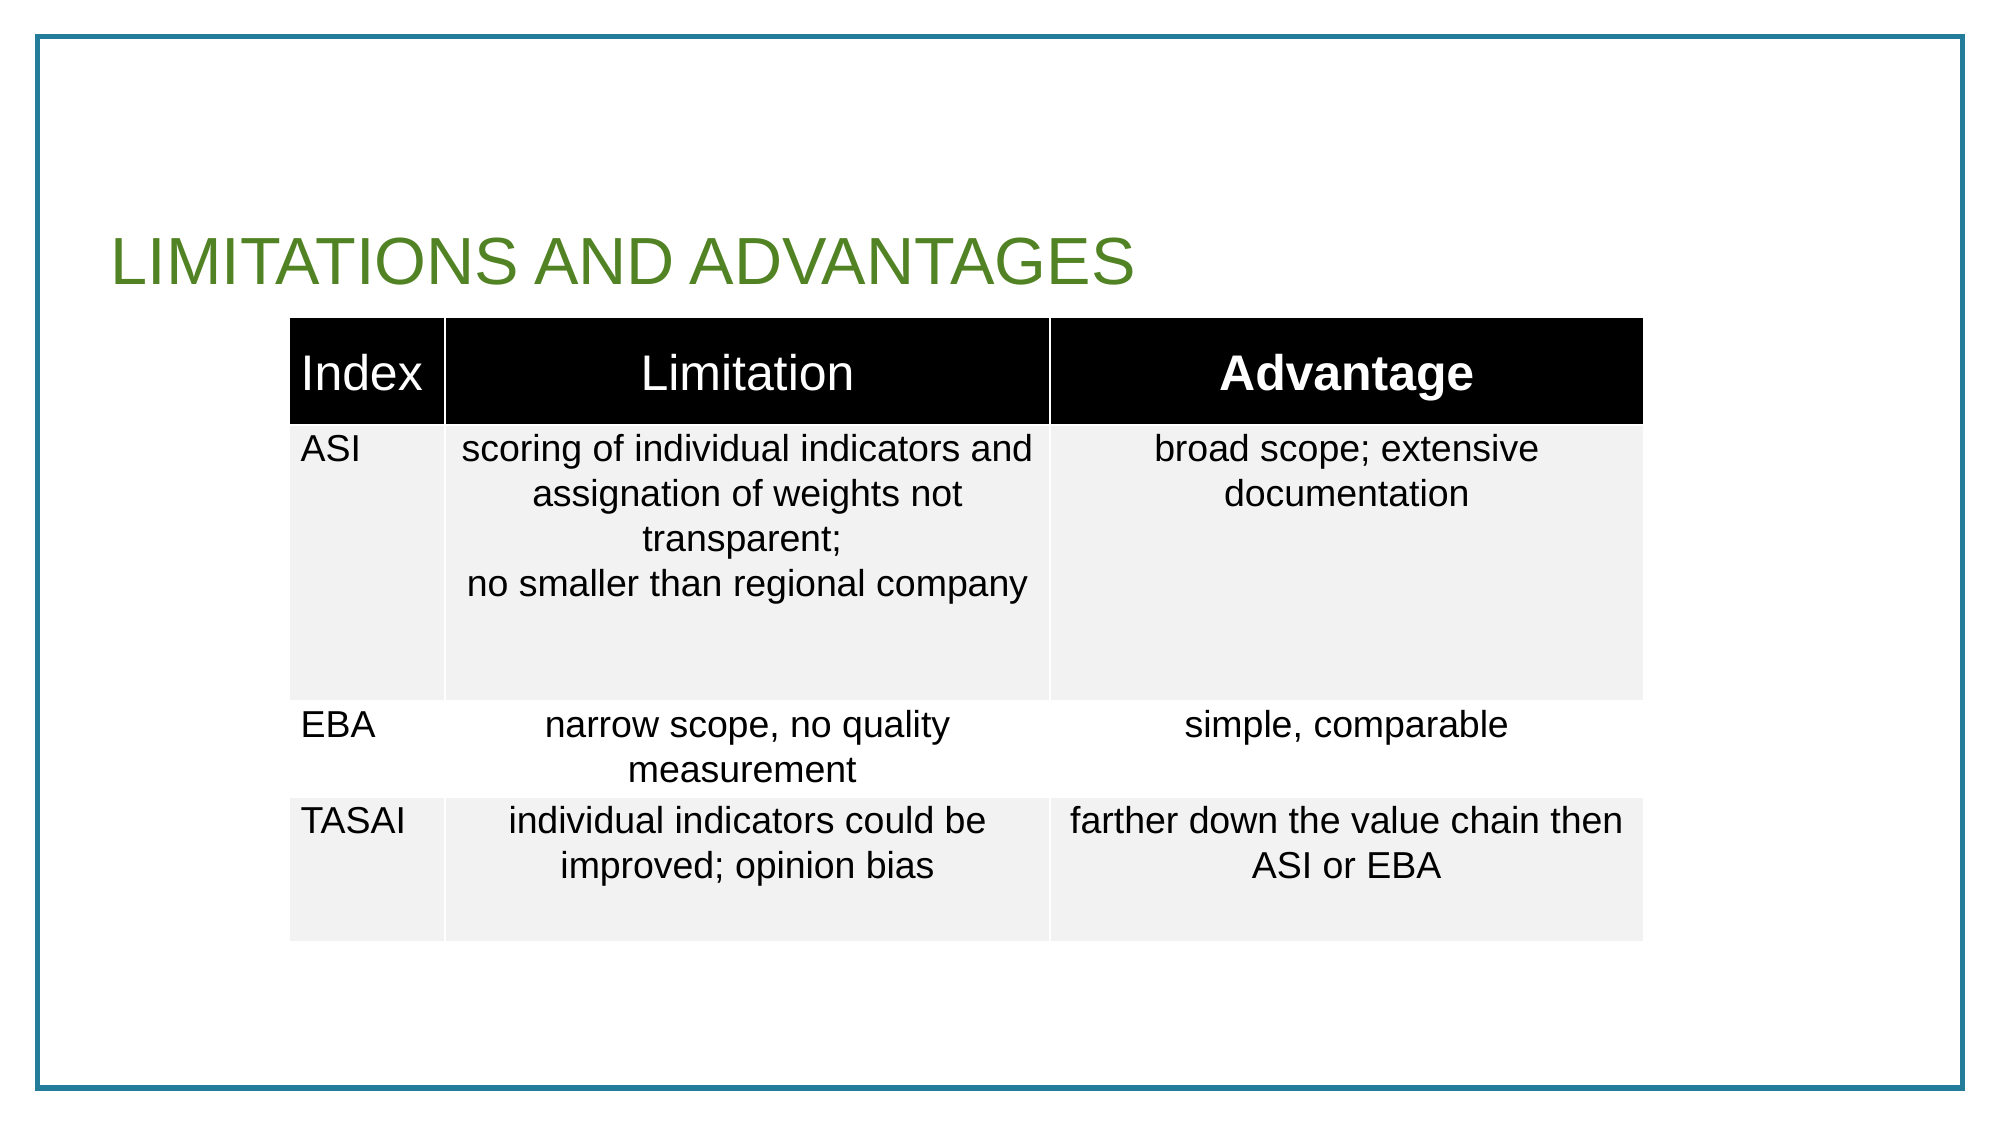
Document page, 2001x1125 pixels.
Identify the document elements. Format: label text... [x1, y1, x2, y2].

table_cell broad scope; extensive documentation [1051, 426, 1643, 700]
table_cell narrow scope, no quality measurement [446, 701, 1049, 796]
table_cell simple, comparable [1051, 701, 1643, 796]
table_cell farther down the value chain then ASI or EBA [1051, 798, 1643, 941]
table_cell individual indicators could be improved; opinion bias [446, 798, 1049, 941]
title Limitations and advantages [95, 219, 1896, 318]
table_header Advantage [1051, 318, 1643, 424]
table_header Limitation [446, 318, 1049, 424]
table_cell TASAI [290, 798, 444, 941]
table_cell scoring of individual indicators and assignation of weights not transparent; no smaller than regional company [446, 426, 1049, 700]
table_cell ASI [290, 426, 444, 700]
table_cell EBA [290, 701, 444, 796]
table_header Index [290, 318, 444, 424]
